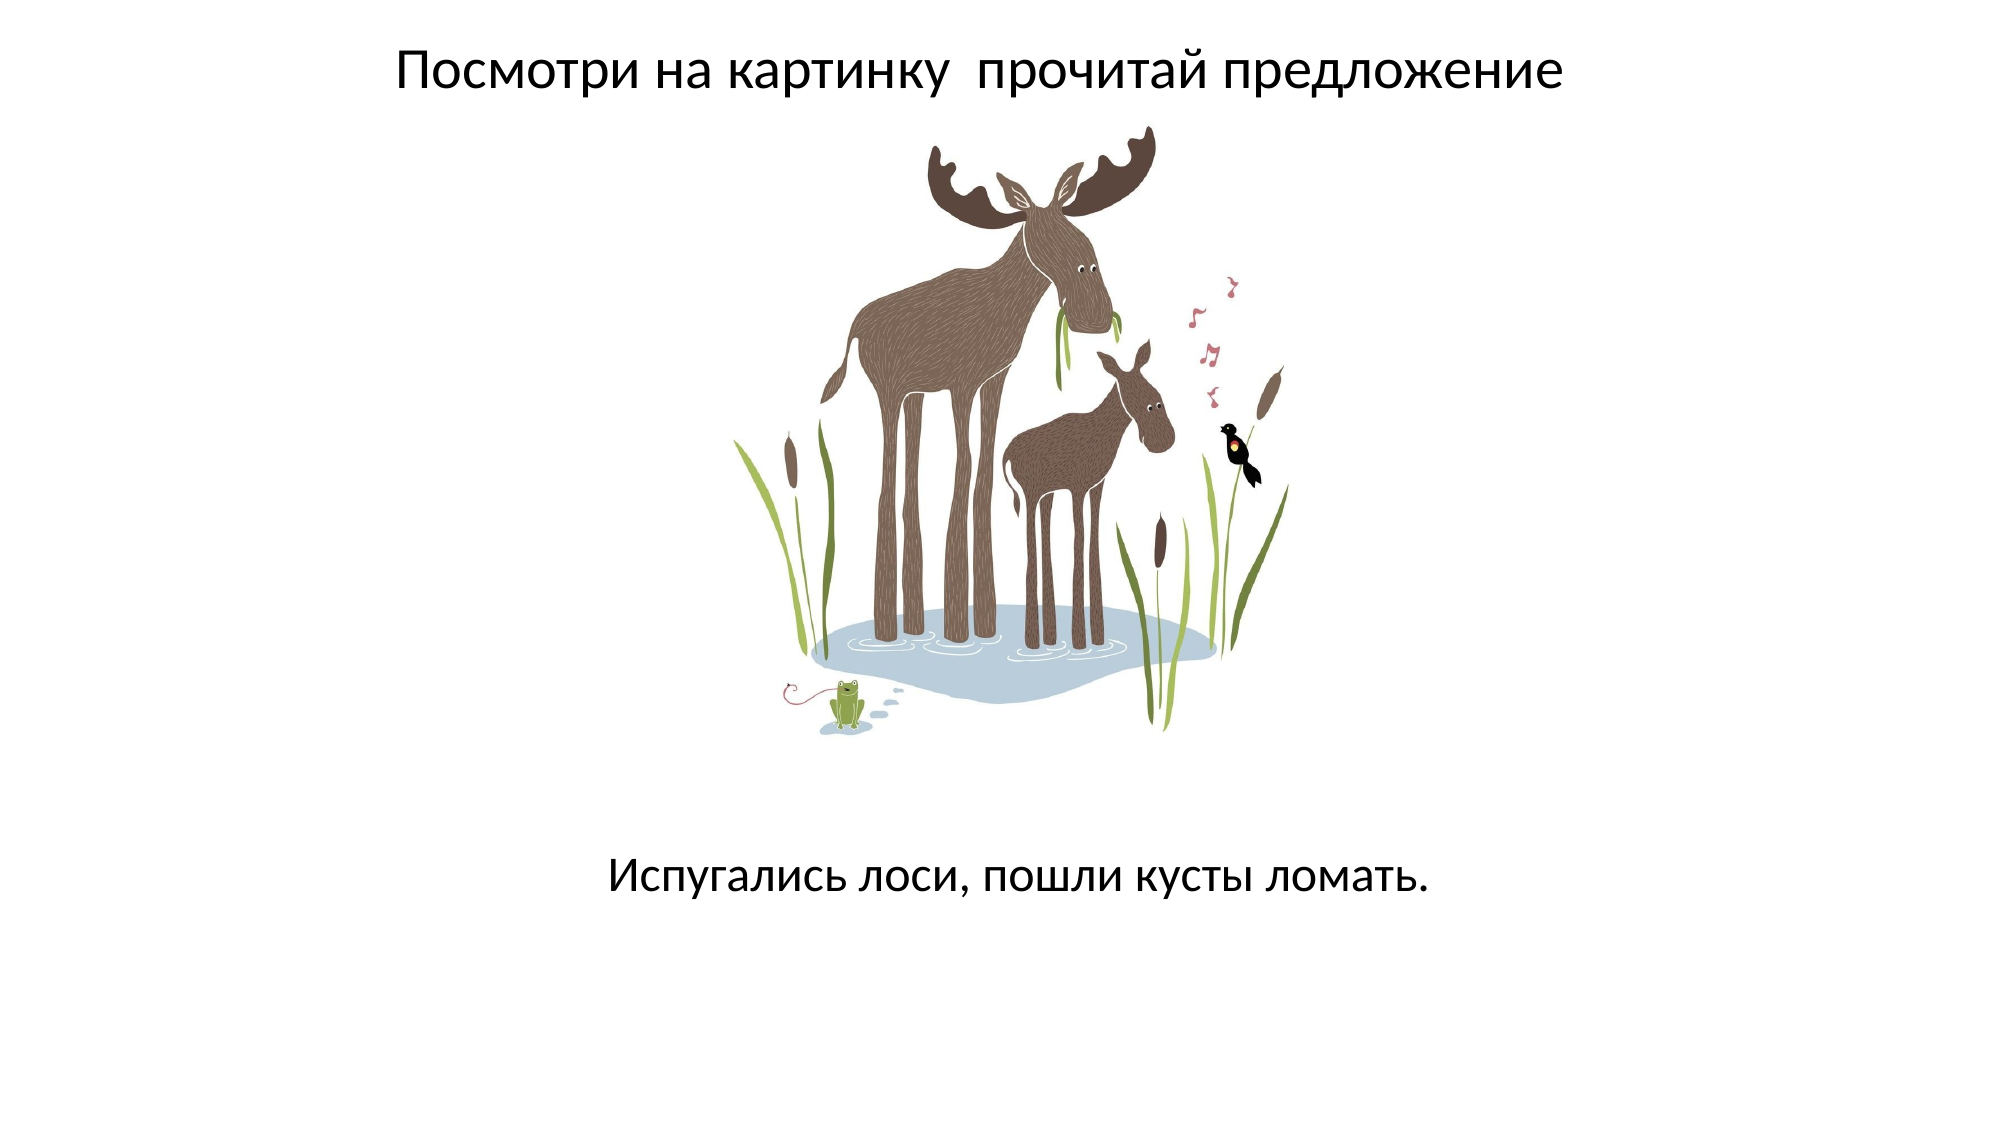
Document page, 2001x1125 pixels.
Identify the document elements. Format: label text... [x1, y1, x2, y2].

text_box Испугались лоси, пошли кусты ломать. [592, 833, 1638, 909]
text_box Посмотри на картинку прочитай предложение [380, 22, 1610, 108]
picture [682, 39, 1357, 872]
